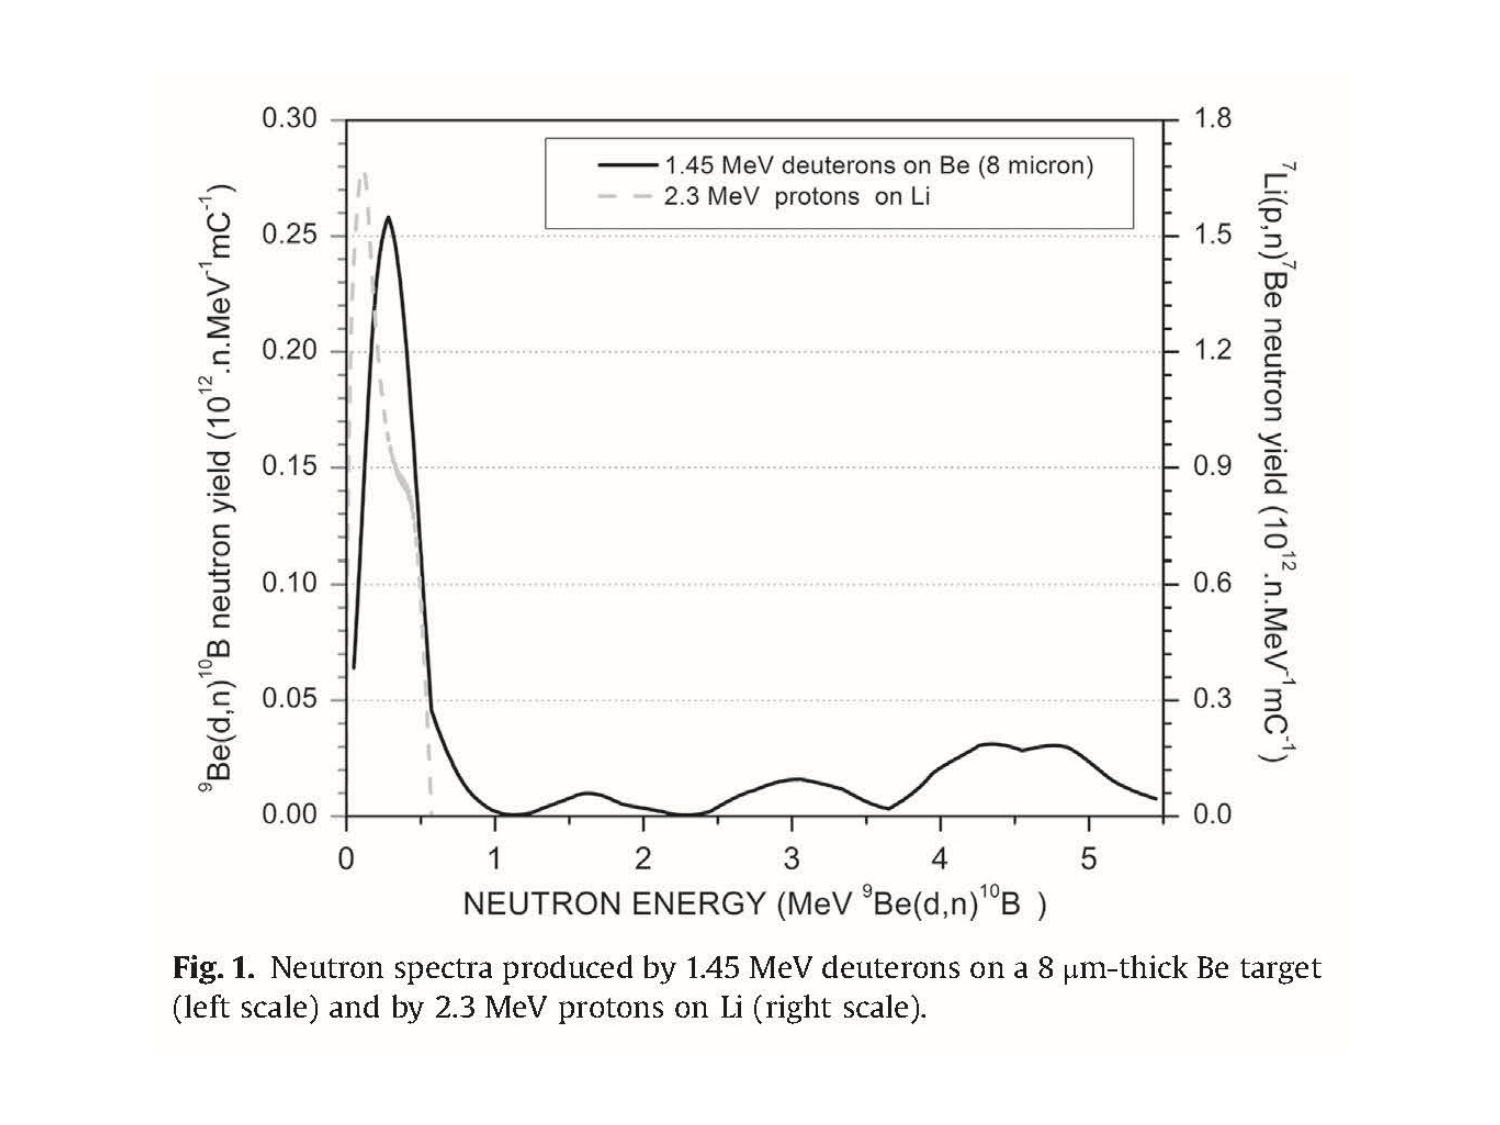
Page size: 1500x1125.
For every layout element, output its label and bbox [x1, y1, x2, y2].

picture [153, 71, 1349, 1055]
